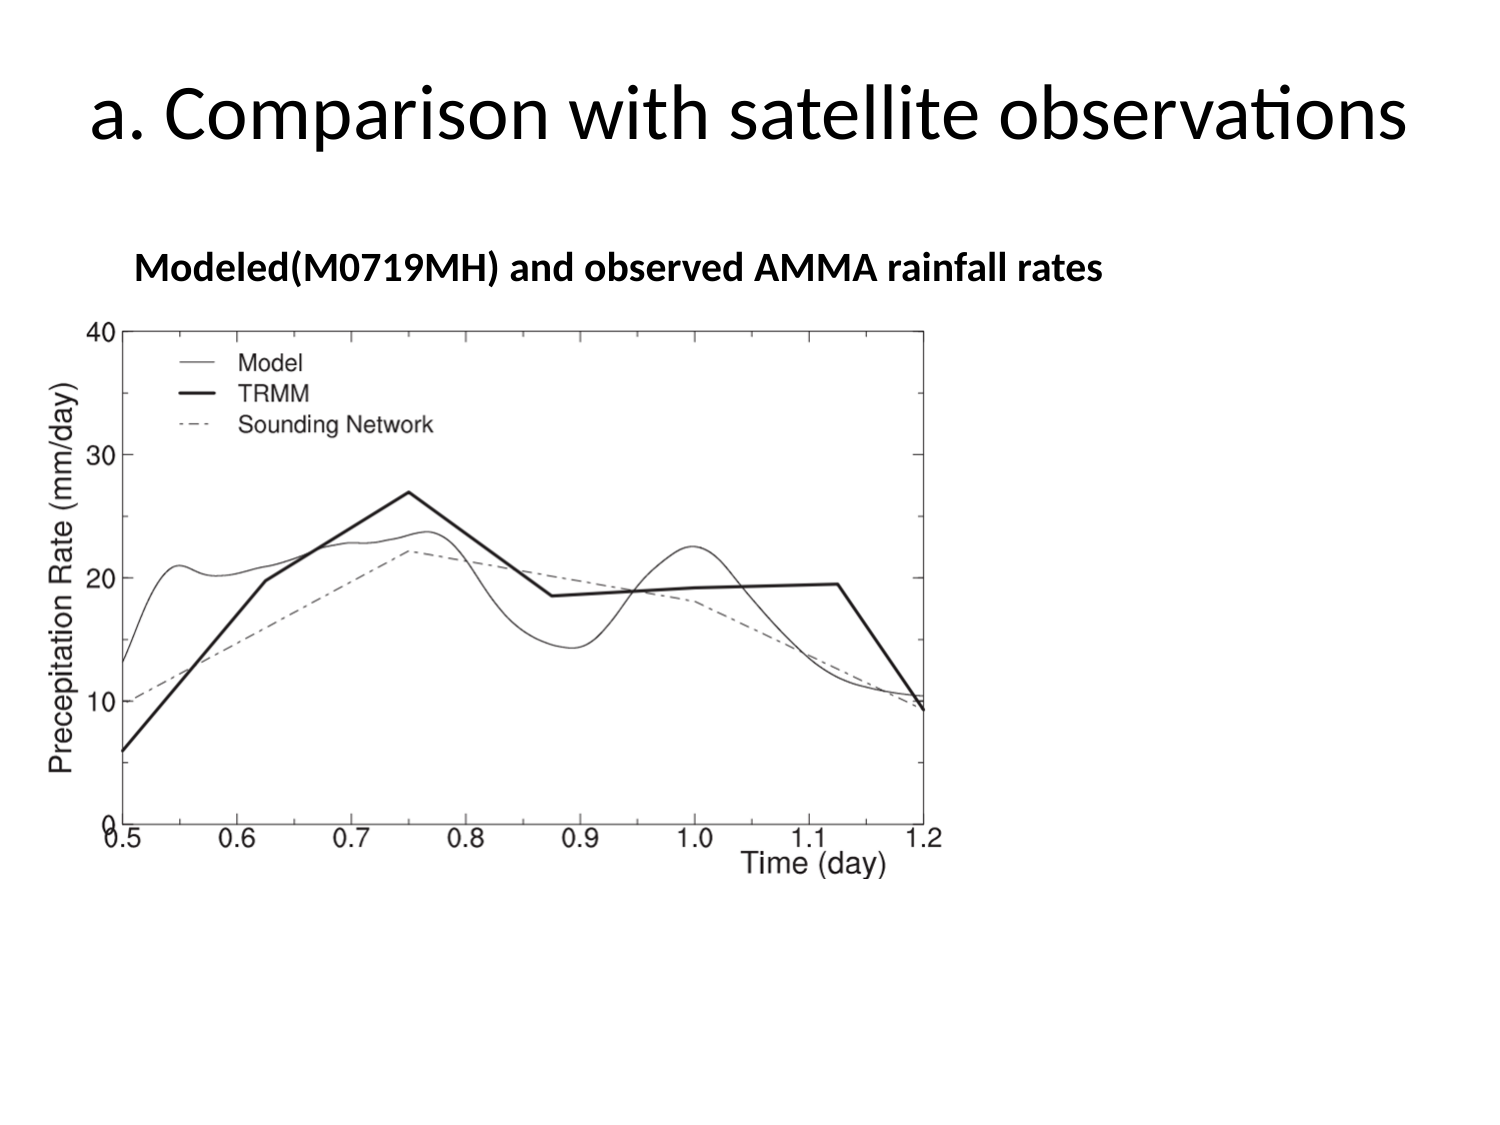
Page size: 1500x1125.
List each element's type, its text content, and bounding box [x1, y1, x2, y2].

title a. Comparison with satellite observations [37, 42, 1463, 173]
text_box Modeled(M0719MH) and observed AMMA rainfall rates [118, 232, 1119, 298]
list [40, 314, 958, 879]
